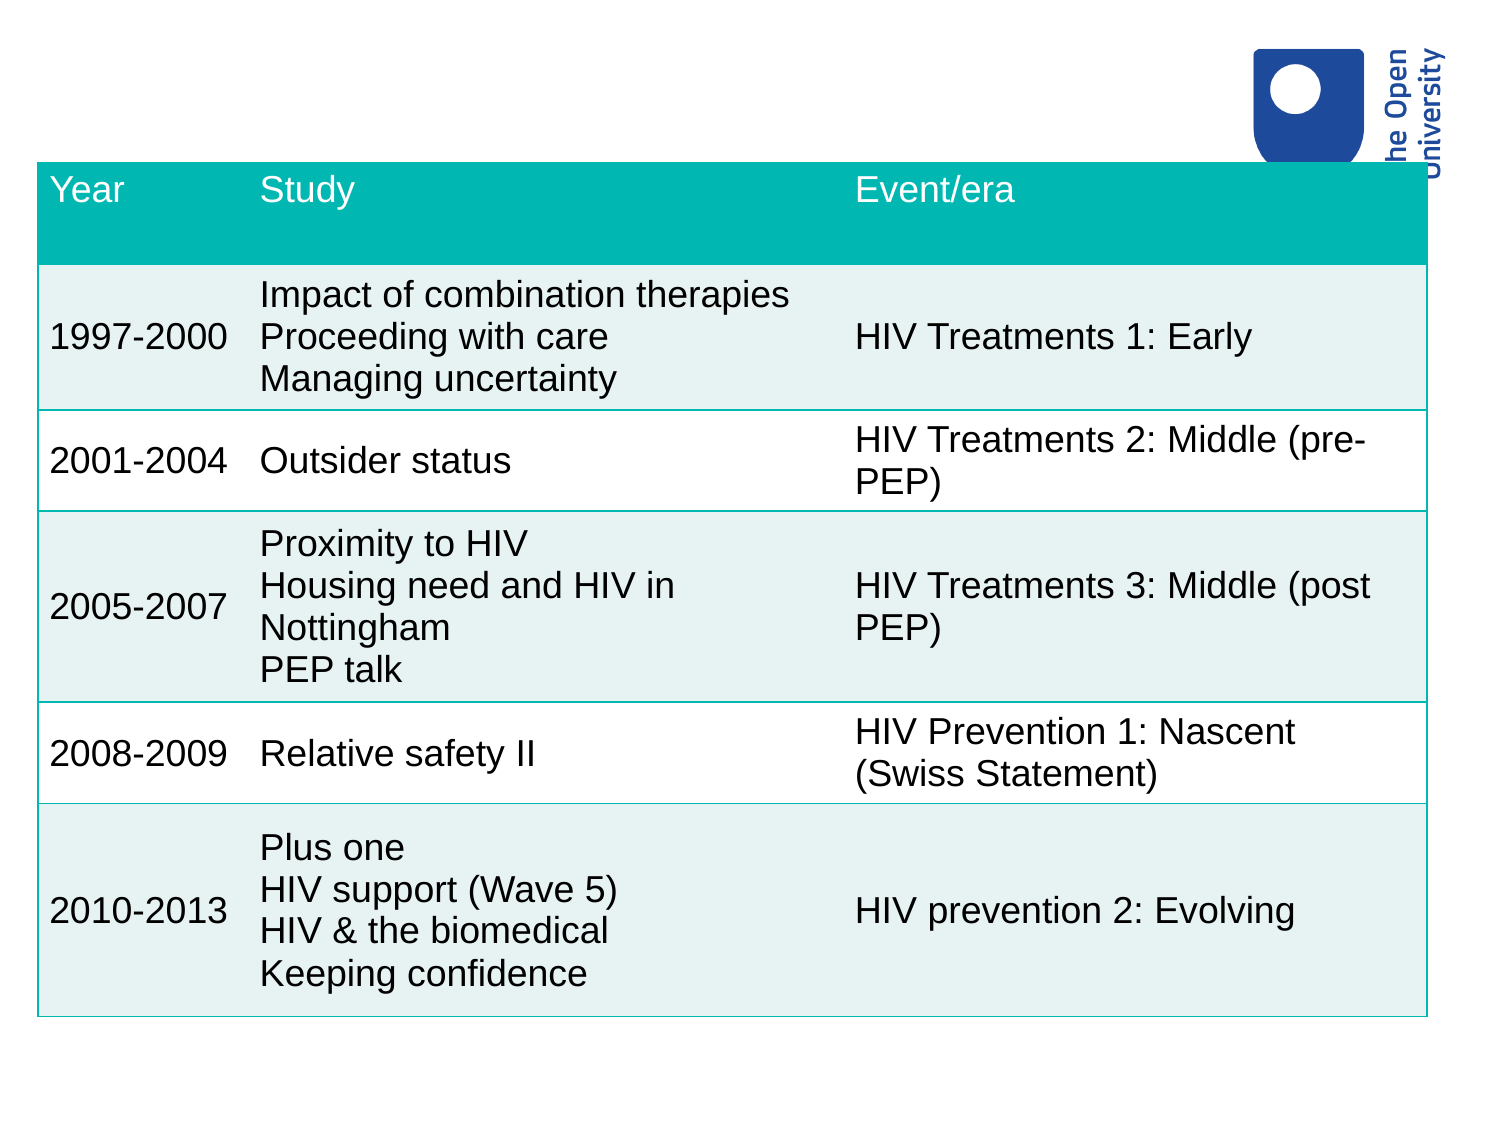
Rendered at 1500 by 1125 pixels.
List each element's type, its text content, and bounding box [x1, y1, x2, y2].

table_cell HIV Treatments 1: Early [844, 265, 1426, 409]
table_cell 2001-2004 [39, 411, 248, 510]
table_cell HIV Treatments 3: Middle (post PEP) [844, 512, 1426, 701]
table_cell HIV Prevention 1: Nascent (Swiss Statement) [844, 703, 1426, 803]
table_cell Plus one HIV support (Wave 5) HIV & the biomedical Keeping confidence [248, 804, 844, 1016]
table_cell Relative safety II [248, 703, 844, 803]
table_cell 2010-2013 [39, 804, 248, 1016]
picture [1245, 39, 1462, 189]
table_cell 2005-2007 [39, 512, 248, 701]
table_cell Outsider status [248, 411, 844, 510]
table_header Event/era [844, 163, 1426, 263]
table_header Year [39, 163, 248, 263]
table_cell 1997-2000 [39, 265, 248, 409]
table_cell Impact of combination therapies Proceeding with care Managing uncertainty [248, 265, 844, 409]
table_cell HIV Treatments 2: Middle (pre-PEP) [844, 411, 1426, 510]
table_cell HIV prevention 2: Evolving [844, 804, 1426, 1016]
table_cell 2008-2009 [39, 703, 248, 803]
table_header Study [248, 163, 844, 263]
table_cell Proximity to HIV Housing need and HIV in Nottingham PEP talk [248, 512, 844, 701]
